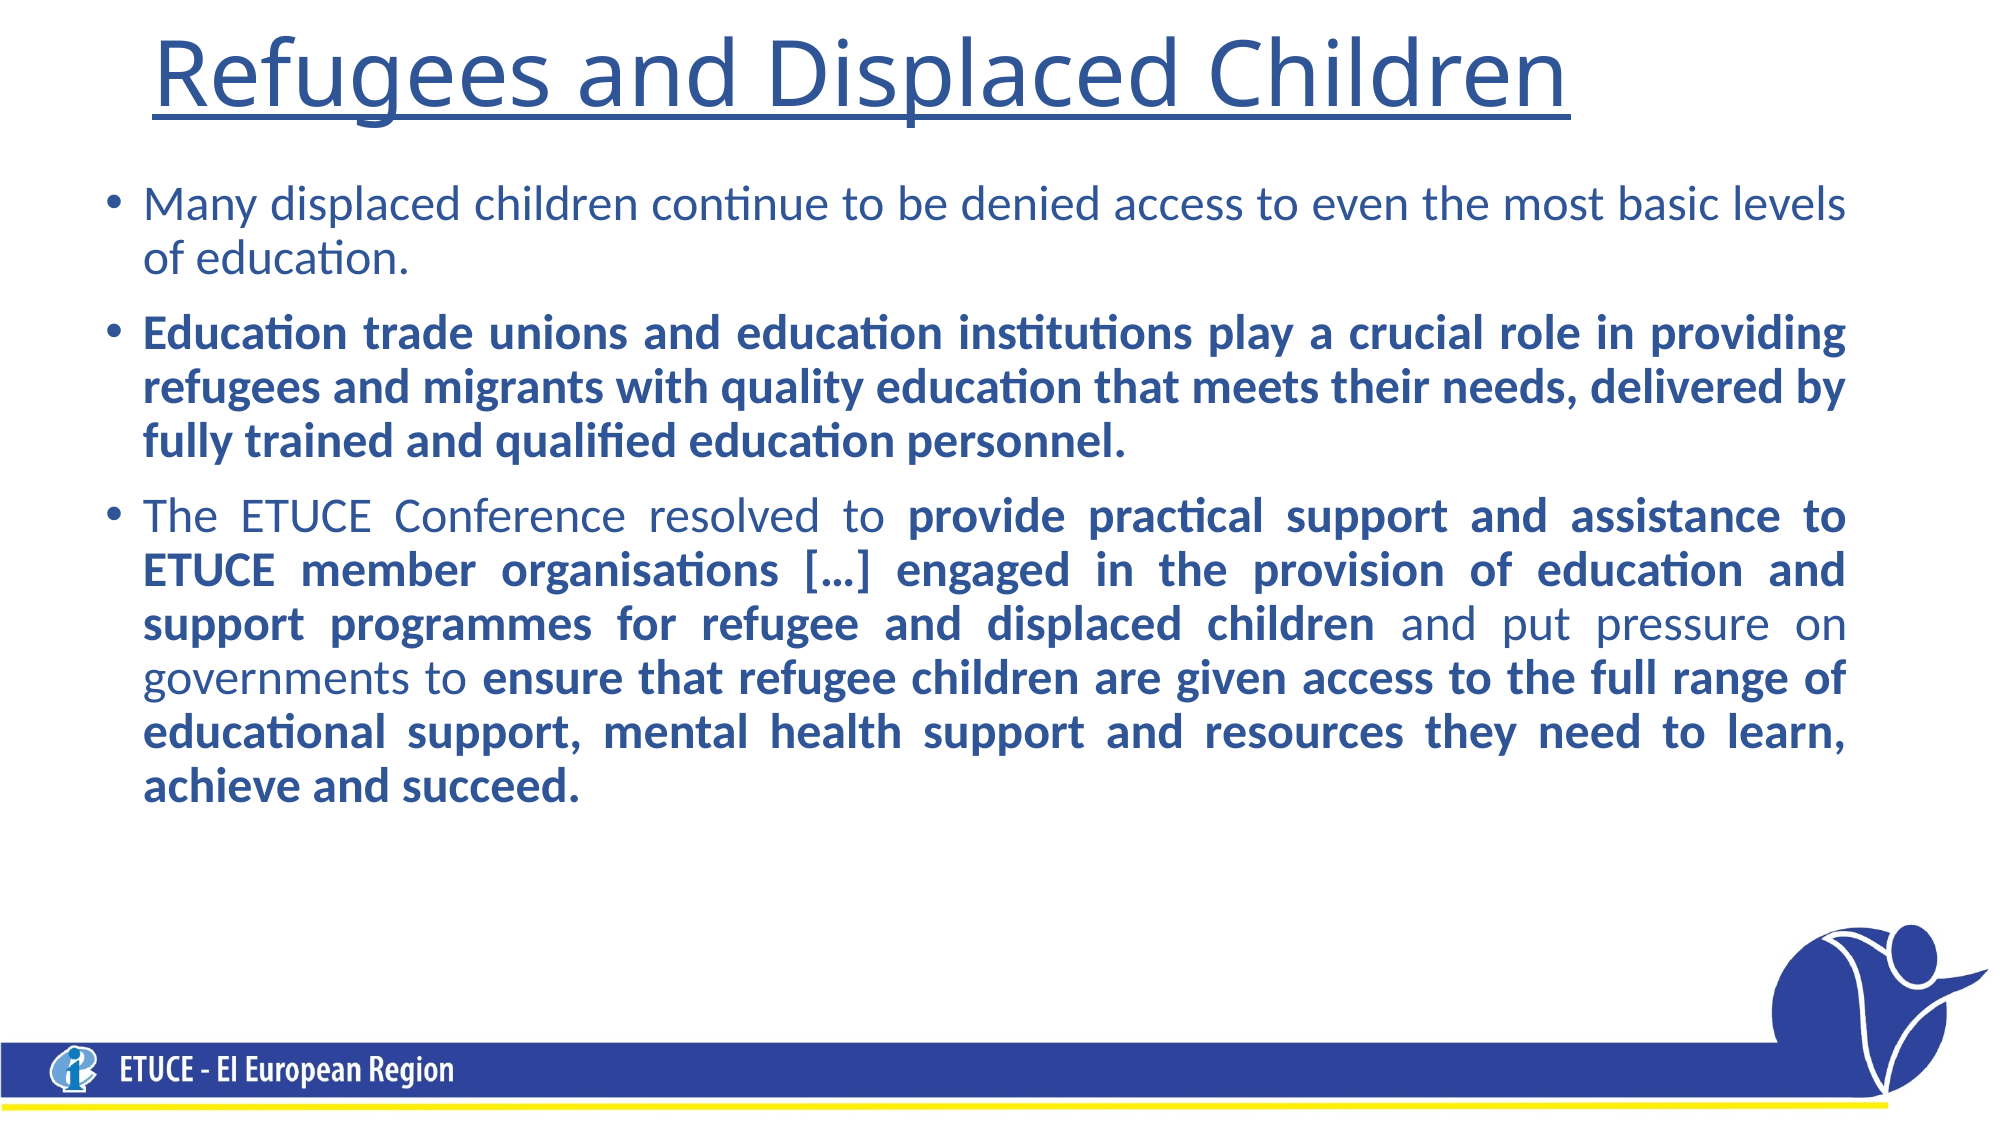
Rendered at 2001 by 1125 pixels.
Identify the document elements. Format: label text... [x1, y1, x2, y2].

title Refugees and Displaced Children [137, 20, 1863, 170]
list Many displaced children continue to be denied access to even the most basic levels of education. Education trade unions and education institutions play a crucial role in providing refugees and migrants with quality education that meets their needs, delivered by fully trained and qualified education personnel. The ETUCE Conference resolved to provide practical support and assistance to ETUCE member organisations […] engaged in the provision of education and support programmes for refugee and displaced children and put pressure on governments to ensure that refugee children are given access to the full range of educational support, mental health support and resources they need to learn, achieve and succeed. [90, 170, 1863, 1058]
picture [0, 919, 2000, 1125]
